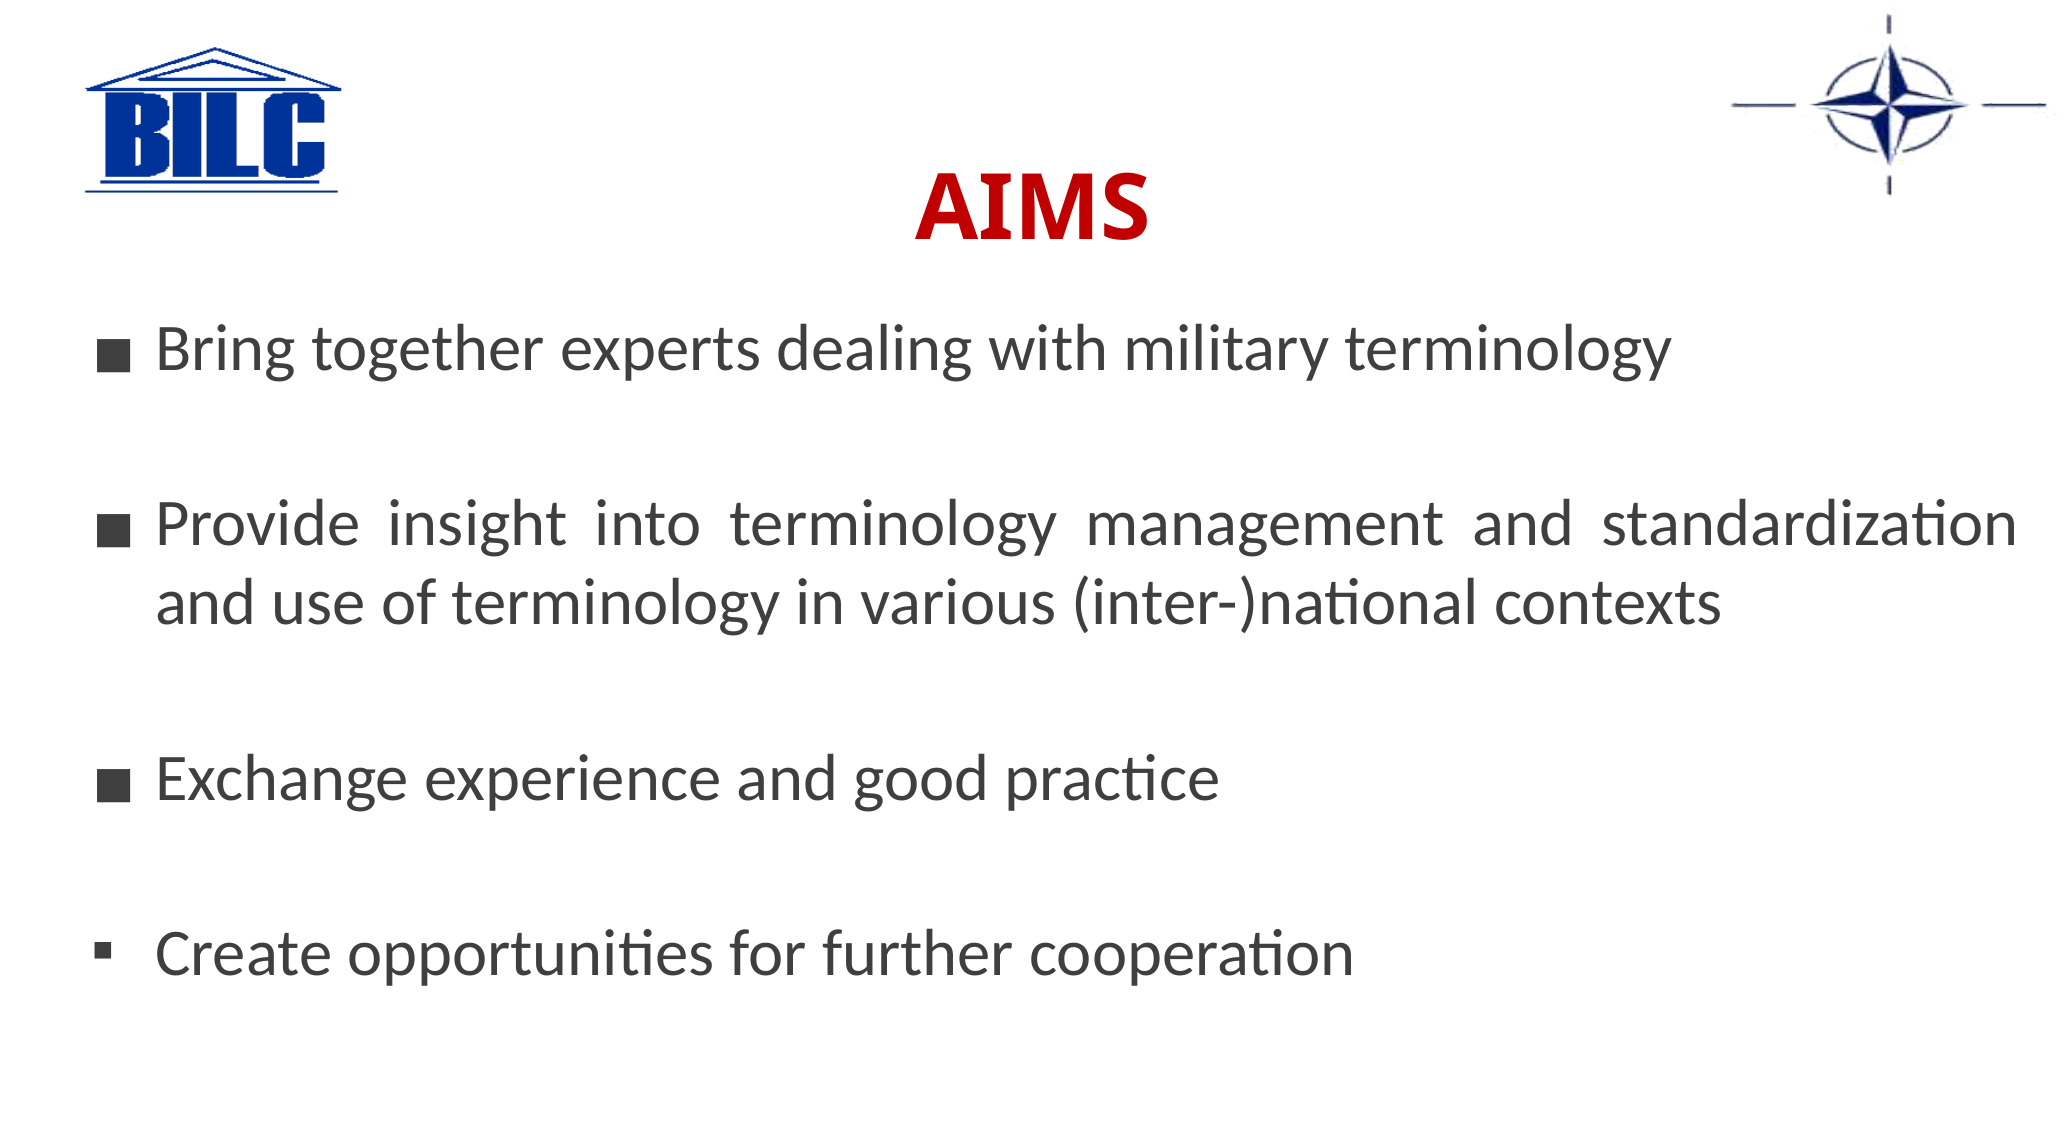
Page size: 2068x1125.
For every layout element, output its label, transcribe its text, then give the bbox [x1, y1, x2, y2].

picture [1707, 7, 2068, 207]
picture [82, 45, 345, 140]
title AIMS [40, 140, 2027, 329]
list Bring together experts dealing with military terminology Provide insight into terminology management and standardization and use of terminology in various (inter-)national contexts Exchange experience and good practice Create opportunities for further cooperation [64, 243, 2035, 1012]
